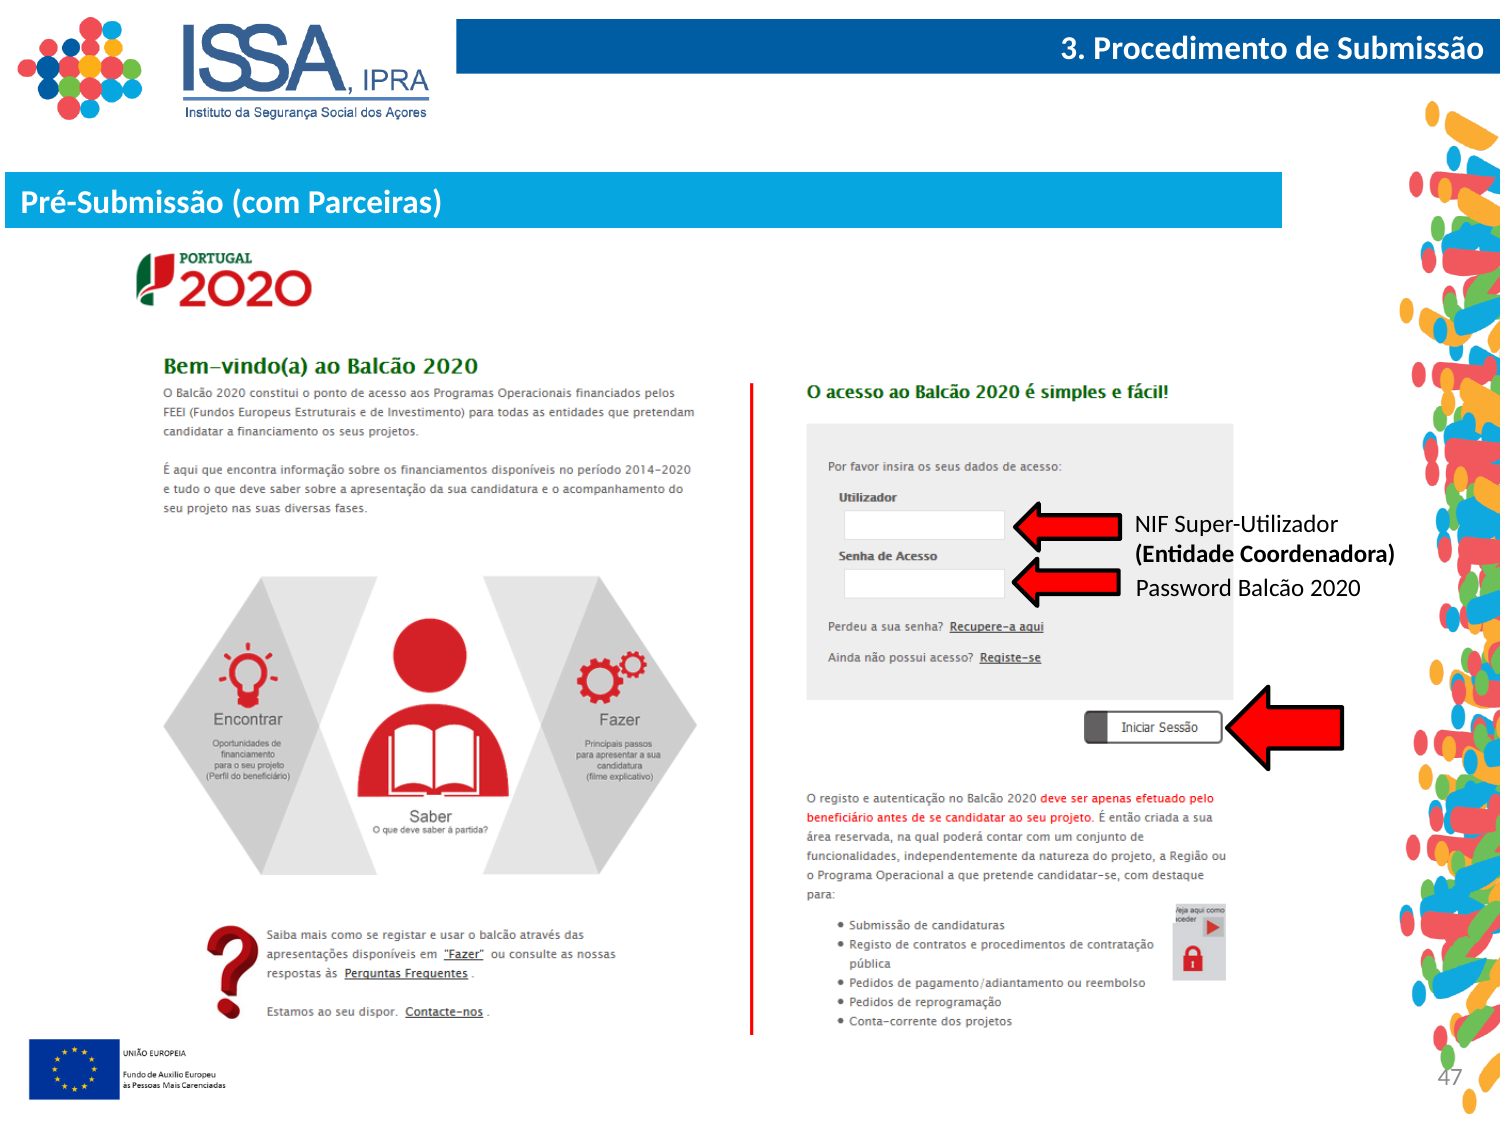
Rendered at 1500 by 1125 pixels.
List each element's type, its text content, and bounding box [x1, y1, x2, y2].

picture [17, 235, 1259, 1107]
text_box 3. Procedimento de Submissão [456, 19, 1500, 74]
picture [171, 18, 430, 123]
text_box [1014, 500, 1500, 577]
picture [1399, 101, 1500, 500]
text_box Pré-Submissão (com Parceiras) [5, 172, 1282, 228]
text_box [1263, 684, 1345, 772]
picture [17, 17, 146, 124]
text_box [1013, 558, 1393, 610]
picture [1399, 577, 1500, 1114]
